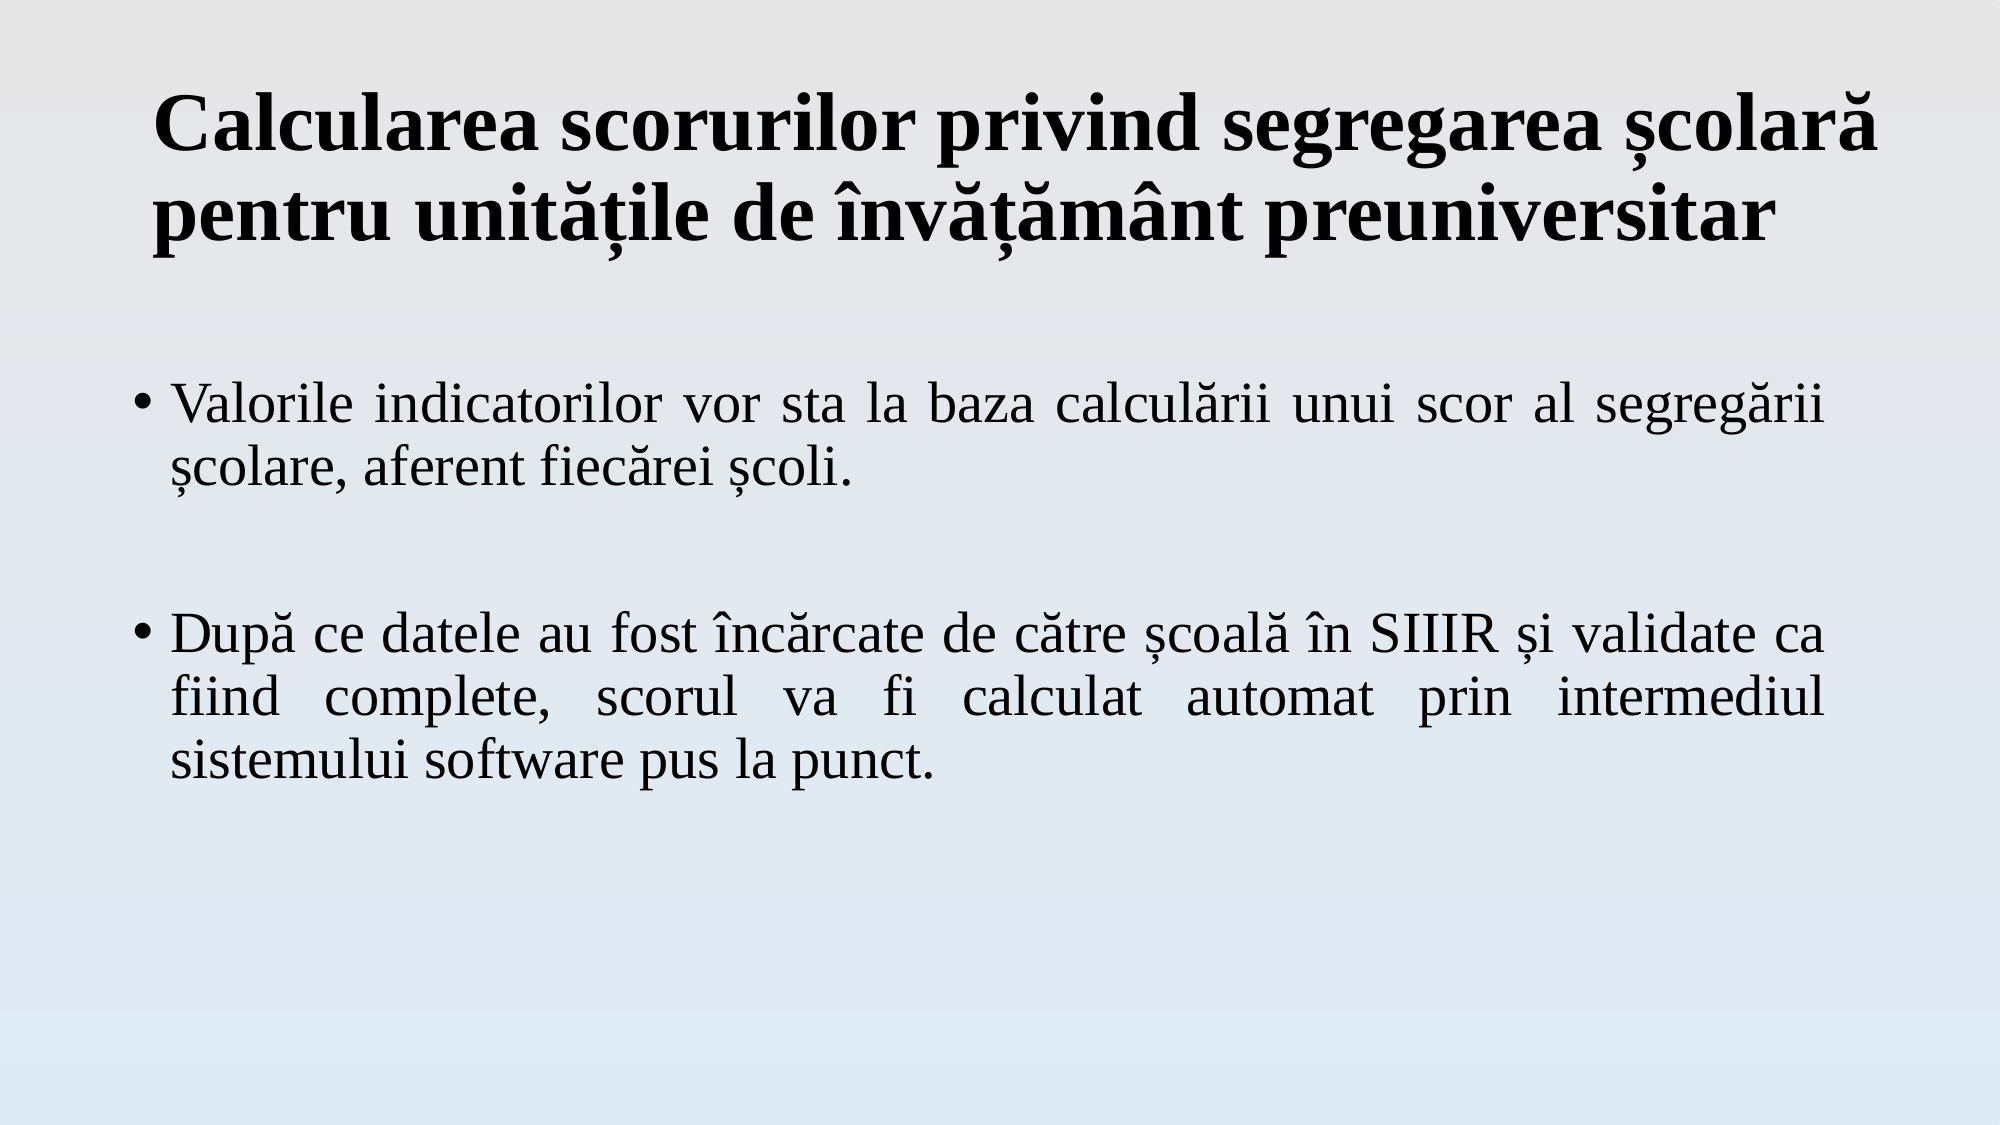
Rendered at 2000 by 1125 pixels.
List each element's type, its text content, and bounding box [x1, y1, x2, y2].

list Valorile indicatorilor vor sta la baza calculării unui scor al segregării școlare, aferent fiecărei școli. După ce datele au fost încărcate de către școală în SIIIR și validate ca fiind complete, scorul va fi calculat automat prin intermediul sistemului software pus la punct. [117, 364, 1842, 1079]
title Calcularea scorurilor privind segregarea școlară pentru unitățile de învățământ preuniversitar [137, 59, 1963, 278]
